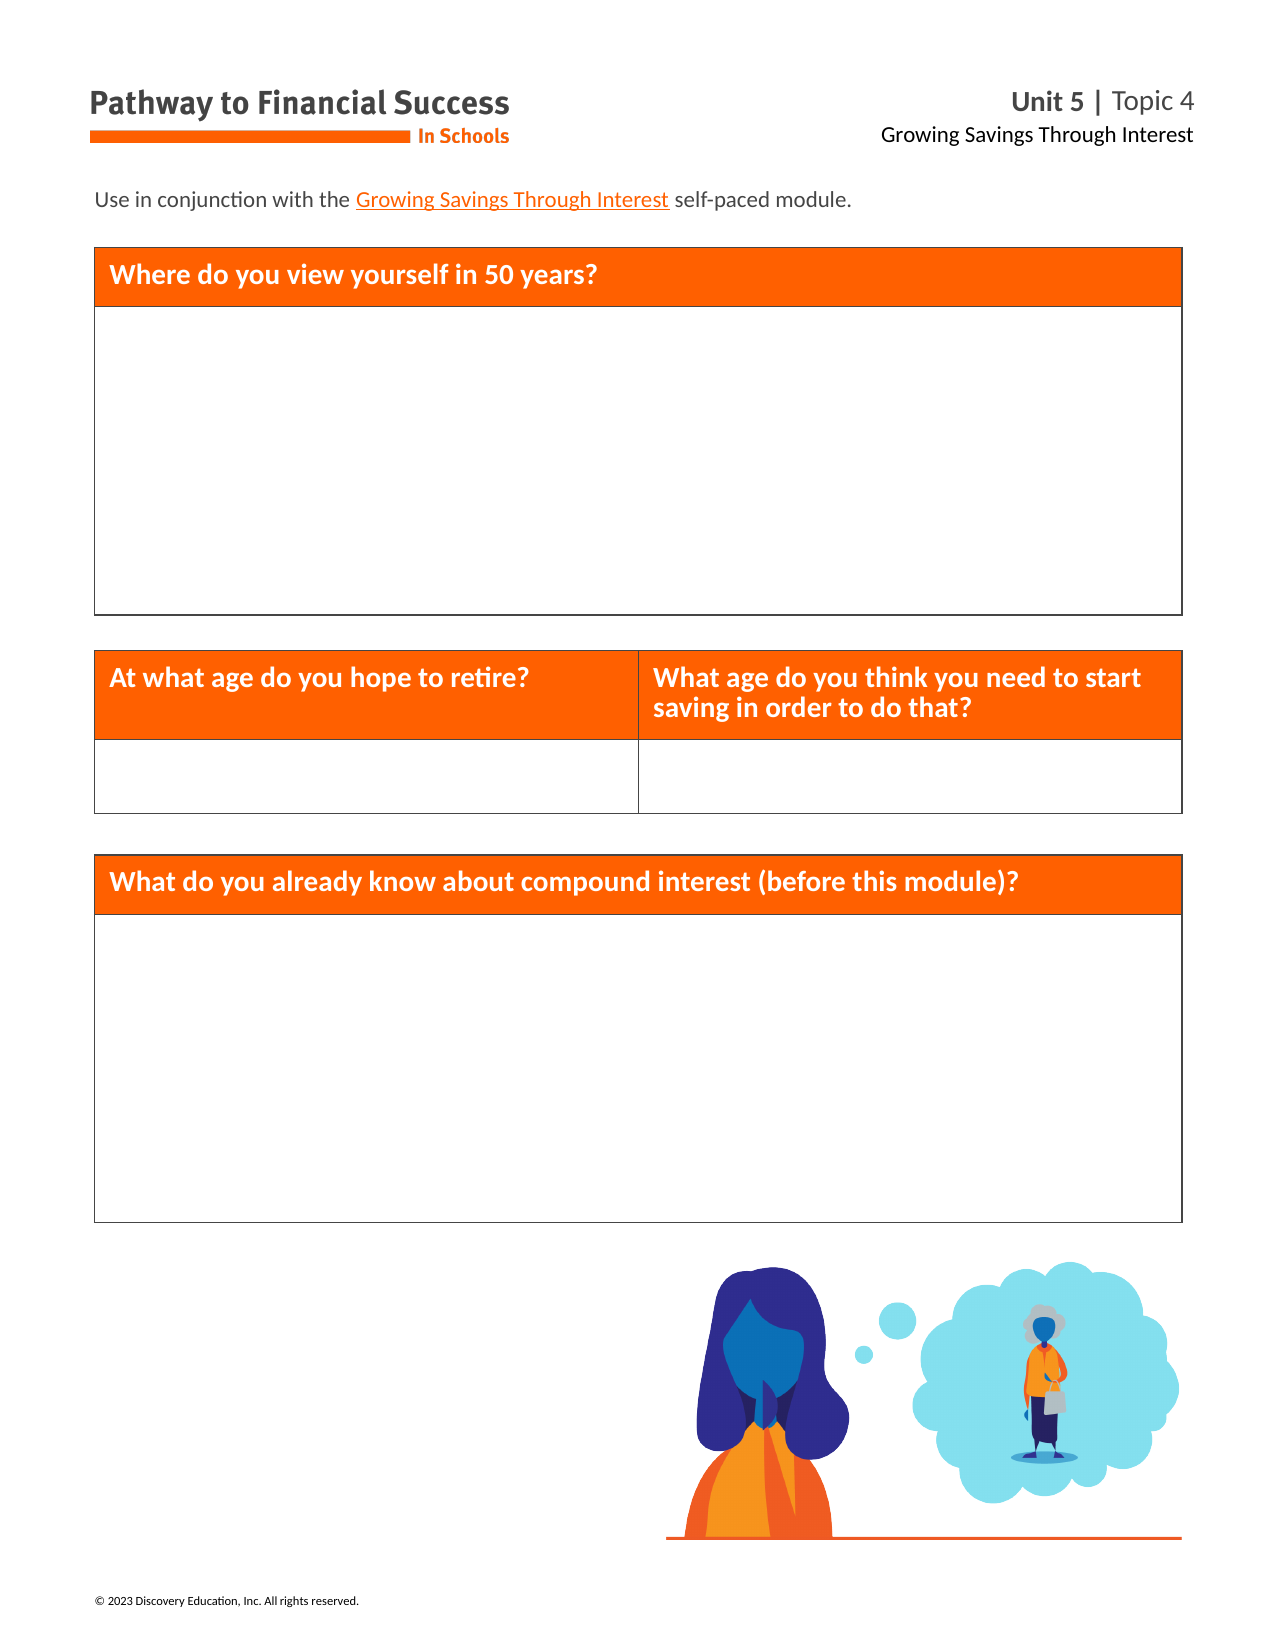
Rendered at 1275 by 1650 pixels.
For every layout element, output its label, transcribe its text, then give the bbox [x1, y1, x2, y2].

table_header What do you already know about compound interest (before this module)? [95, 856, 1181, 914]
table_cell [639, 740, 1181, 813]
table_cell [95, 307, 1181, 614]
table_header At what age do you hope to retire? [95, 651, 638, 739]
table_cell [95, 915, 1181, 1222]
picture [90, 89, 509, 143]
table_header What age do you think you need to start saving in order to do that? [639, 651, 1181, 739]
list Use in conjunction with the Growing Savings Through Interest self-paced module. [94, 180, 1182, 218]
table_cell [95, 740, 638, 813]
table_header Where do you view yourself in 50 years? [95, 248, 1181, 306]
picture [665, 1257, 1183, 1541]
